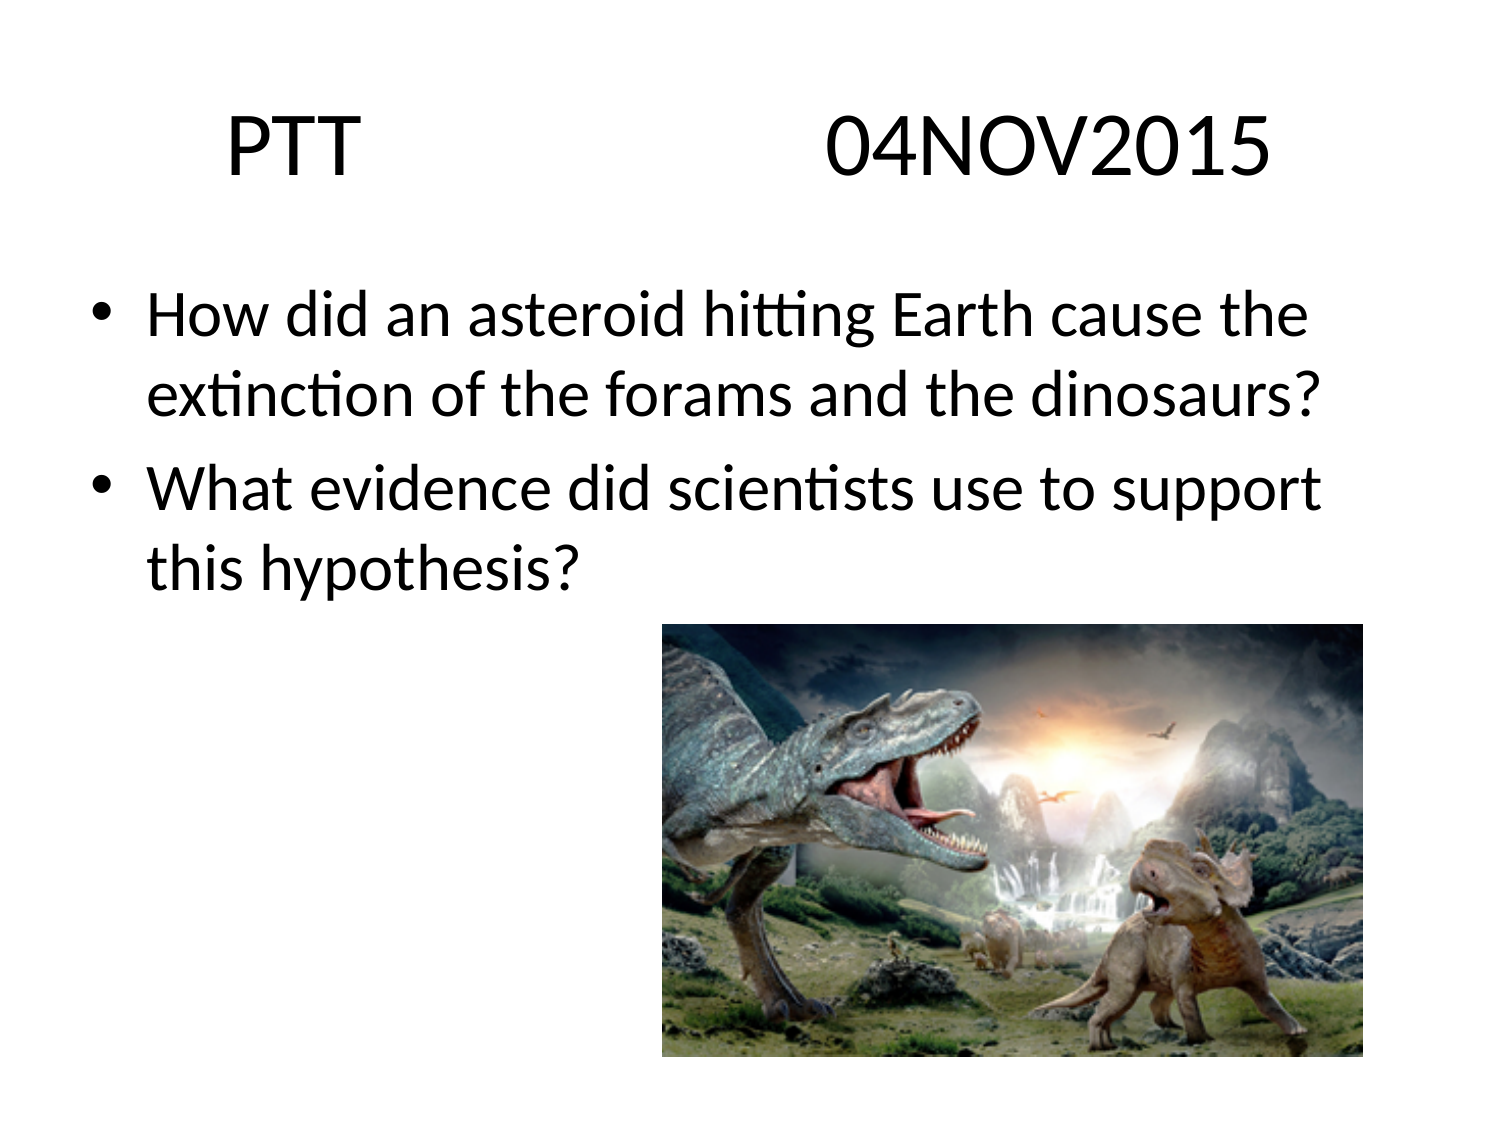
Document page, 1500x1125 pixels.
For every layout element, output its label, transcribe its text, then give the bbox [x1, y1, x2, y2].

title PTT 04NOV2015 [75, 45, 1425, 233]
list How did an asteroid hitting Earth cause the extinction of the forams and the dinosaurs? What evidence did scientists use to support this hypothesis? [75, 262, 1425, 1005]
picture [662, 624, 1363, 1057]
